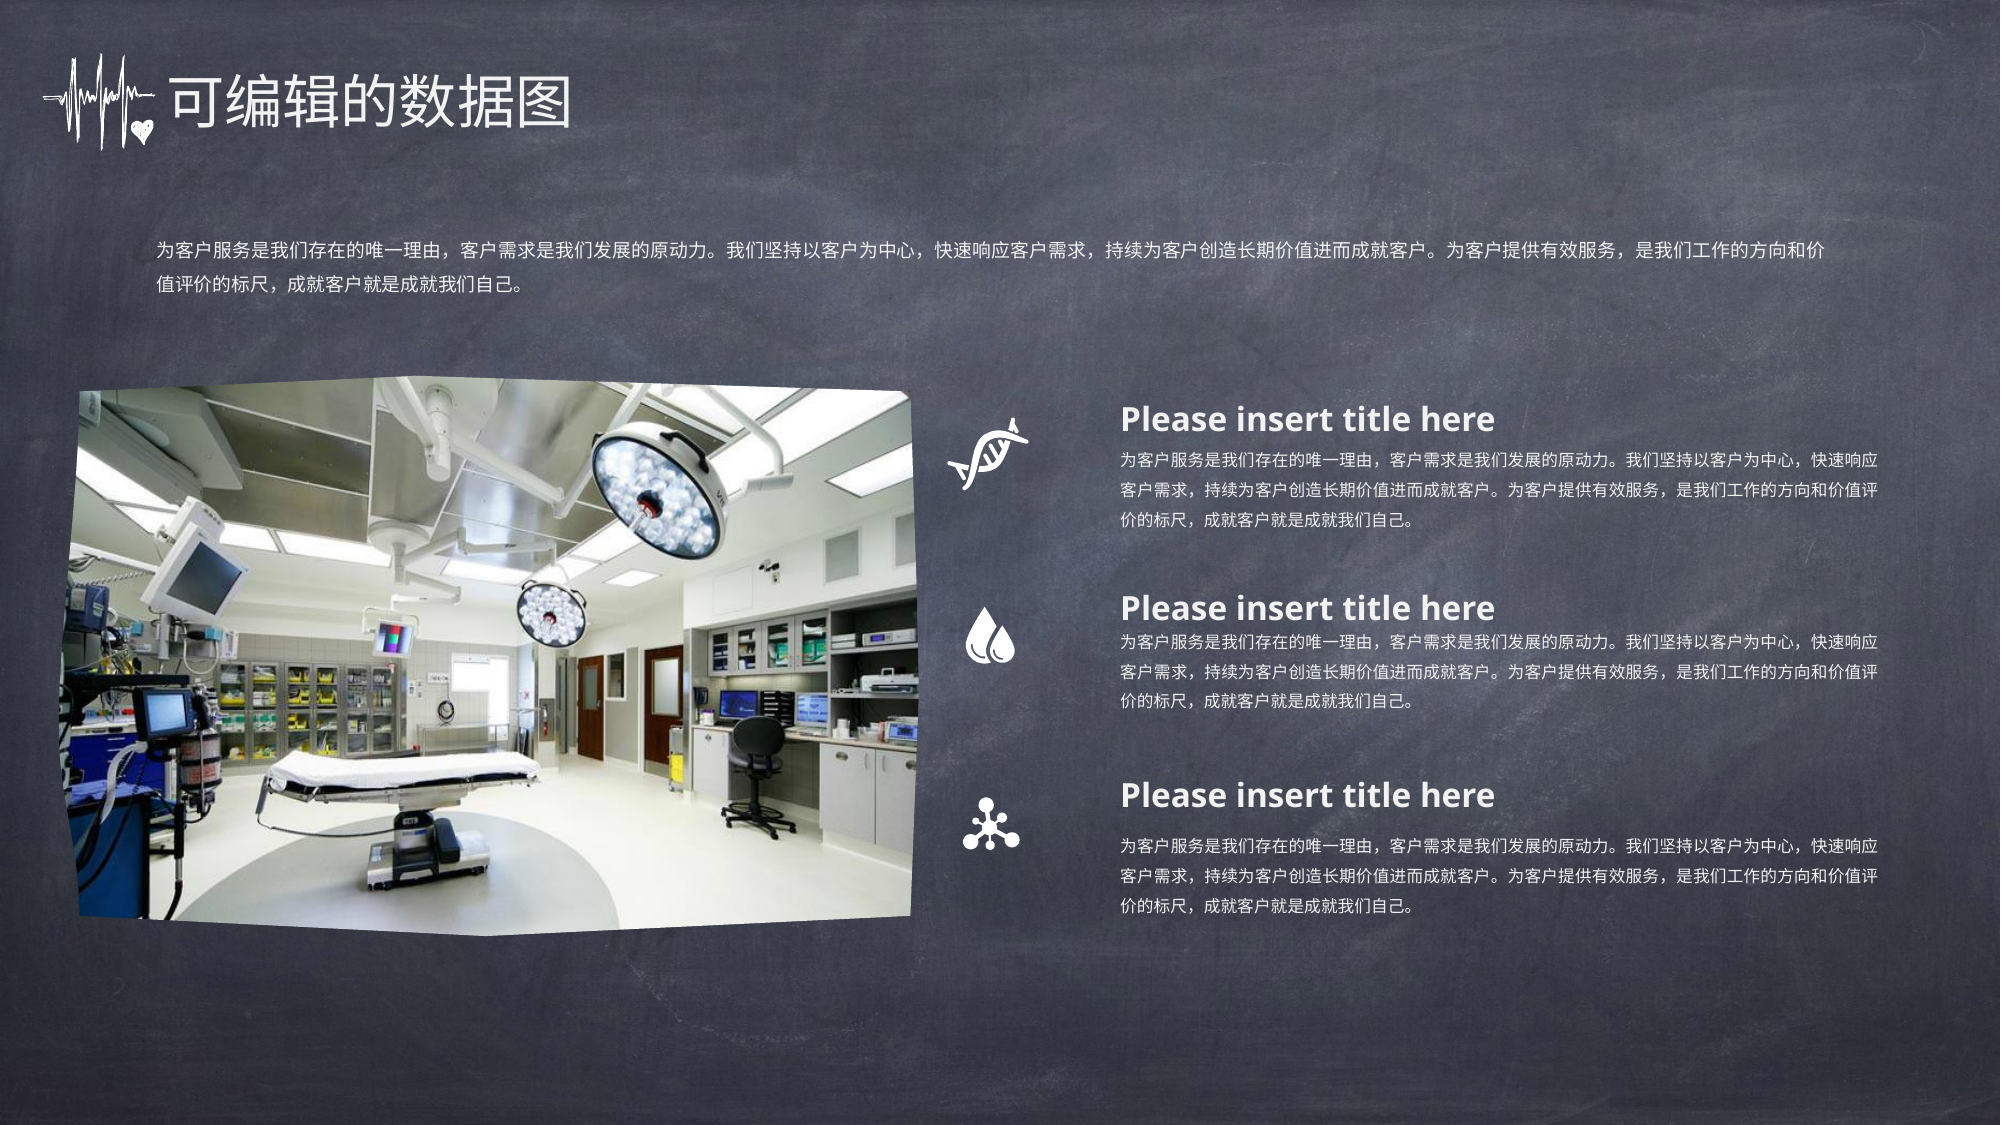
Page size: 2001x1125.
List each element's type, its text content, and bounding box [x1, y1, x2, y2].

text_box [947, 417, 1029, 491]
text_box Please insert title here [1105, 746, 1726, 818]
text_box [917, 757, 1058, 898]
text_box [57, 374, 920, 938]
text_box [965, 606, 1015, 664]
text_box Please insert title here [1105, 370, 1726, 432]
text_box 可编辑的数据图 [151, 59, 827, 150]
text_box Please insert title here [1105, 559, 1726, 614]
text_box 为客户服务是我们存在的唯一理由，客户需求是我们发展的原动力。我们坚持以客户为中心，快速响应客户需求，持续为客户创造长期价值进而成就客户。为客户提供有效服务，是我们工作的方向和价值评价的标尺，成就客户就是成就我们自己。 [1105, 818, 1894, 923]
picture [0, 0, 2000, 1125]
text_box 为客户服务是我们存在的唯一理由，客户需求是我们发展的原动力。我们坚持以客户为中心，快速响应客户需求，持续为客户创造长期价值进而成就客户。为客户提供有效服务，是我们工作的方向和价值评价的标尺，成就客户就是成就我们自己。 [1105, 614, 1894, 719]
text_box 为客户服务是我们存在的唯一理由，客户需求是我们发展的原动力。我们坚持以客户为中心，快速响应客户需求，持续为客户创造长期价值进而成就客户。为客户提供有效服务，是我们工作的方向和价值评价的标尺，成就客户就是成就我们自己。 [141, 220, 1839, 303]
text_box 为客户服务是我们存在的唯一理由，客户需求是我们发展的原动力。我们坚持以客户为中心，快速响应客户需求，持续为客户创造长期价值进而成就客户。为客户提供有效服务，是我们工作的方向和价值评价的标尺，成就客户就是成就我们自己。 [1105, 432, 1894, 537]
